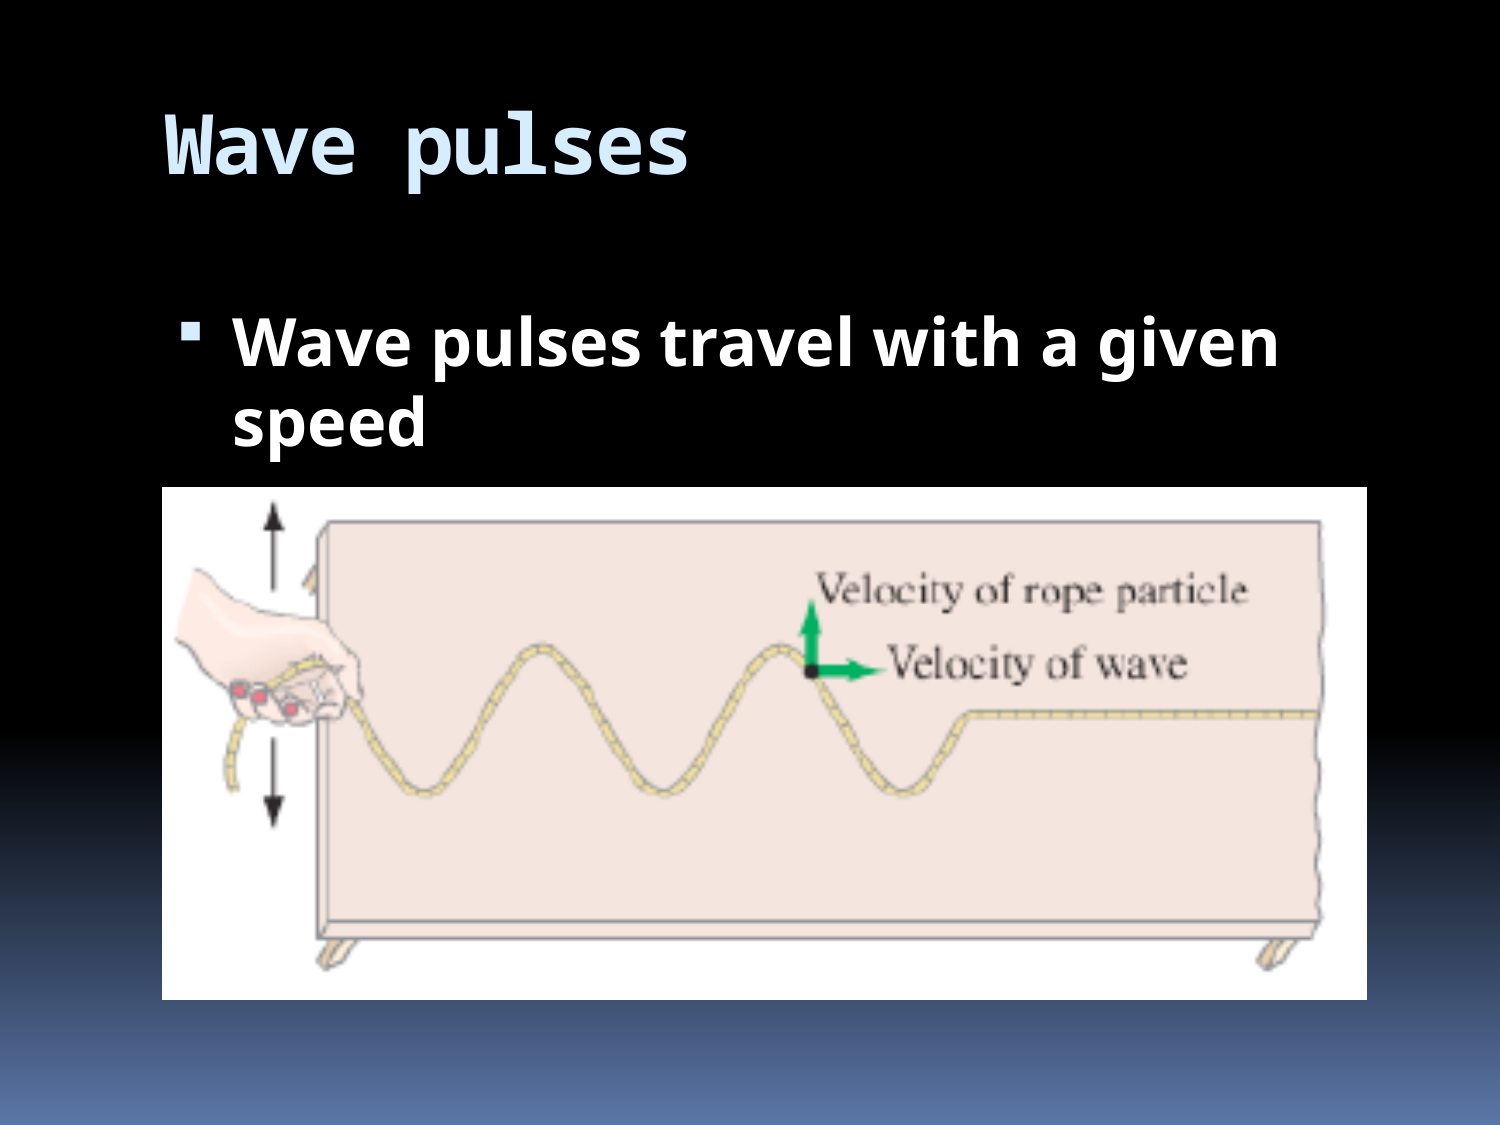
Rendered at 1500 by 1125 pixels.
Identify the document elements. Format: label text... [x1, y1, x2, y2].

list Wave pulses travel with a given speed [150, 292, 1425, 1043]
title Wave pulses [150, 83, 1425, 234]
picture [162, 486, 1367, 1001]
